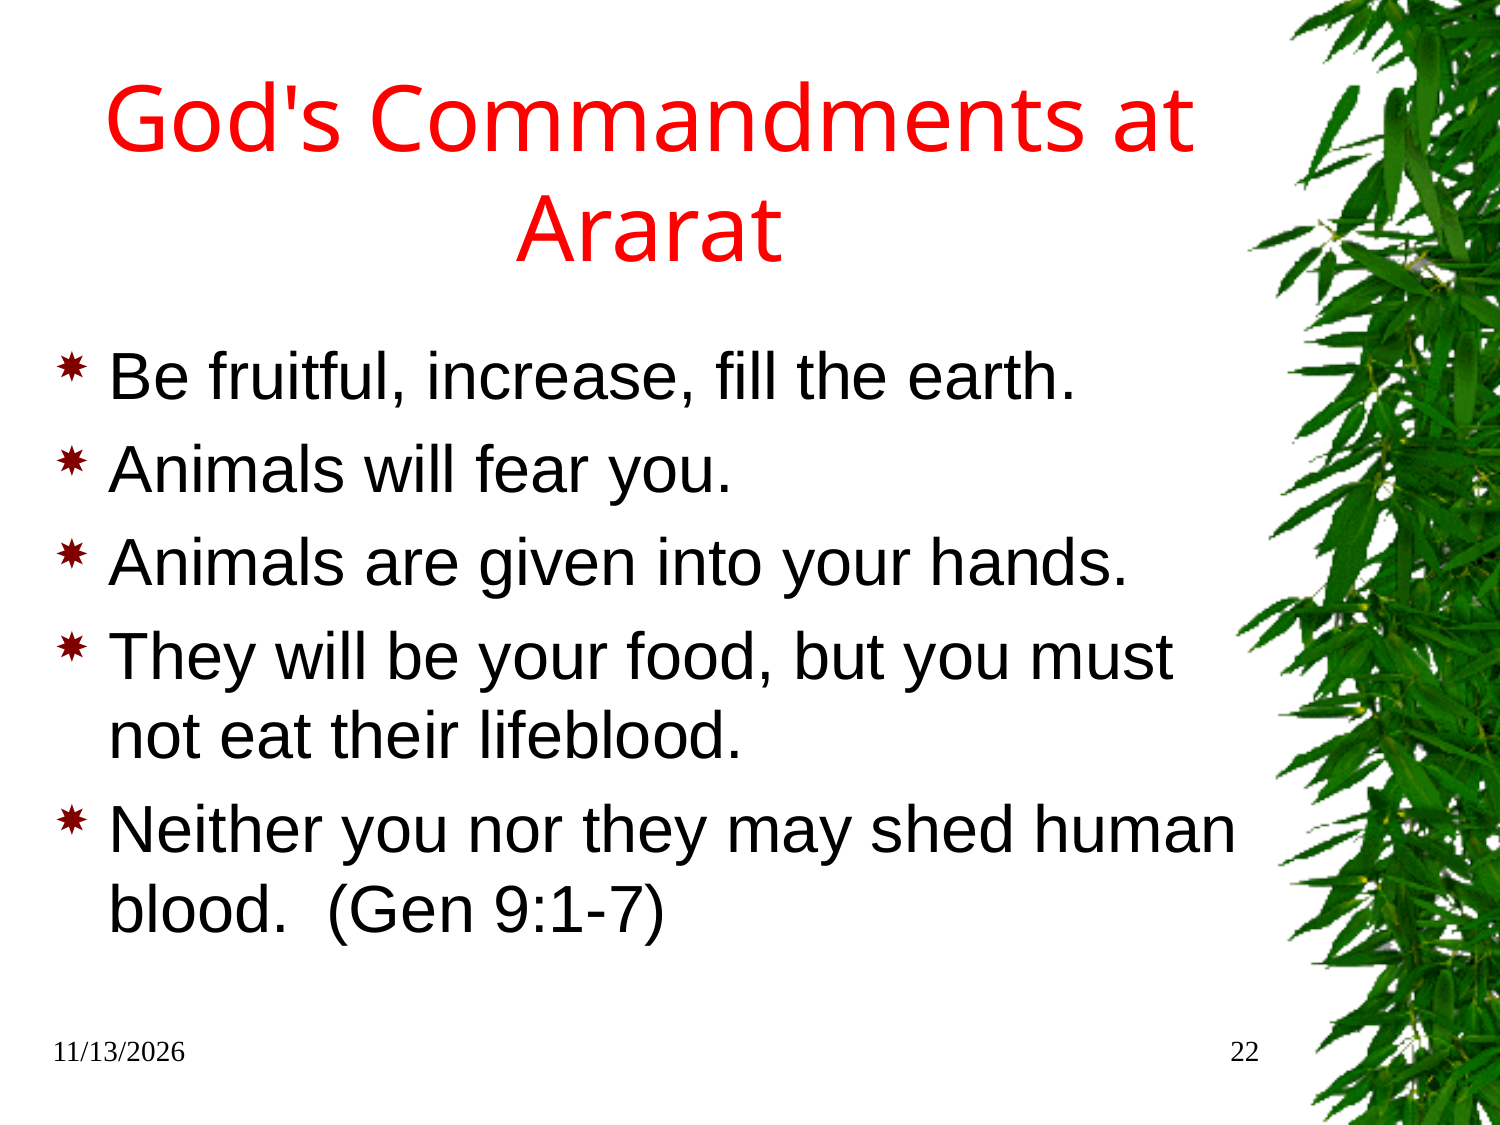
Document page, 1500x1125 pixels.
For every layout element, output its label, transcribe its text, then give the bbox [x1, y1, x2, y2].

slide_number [37, 1025, 300, 1100]
title God's Commandments at Ararat [37, 52, 1263, 288]
list Be fruitful, increase, fill the earth. Animals will fear you. Animals are given into your hands. They will be your food, but you must not eat their lifeblood. Neither you nor they may shed human blood. (Gen 9:1-7) [37, 324, 1275, 1000]
picture [1206, 0, 1500, 1125]
slide_number 22 [1025, 1025, 1275, 1100]
